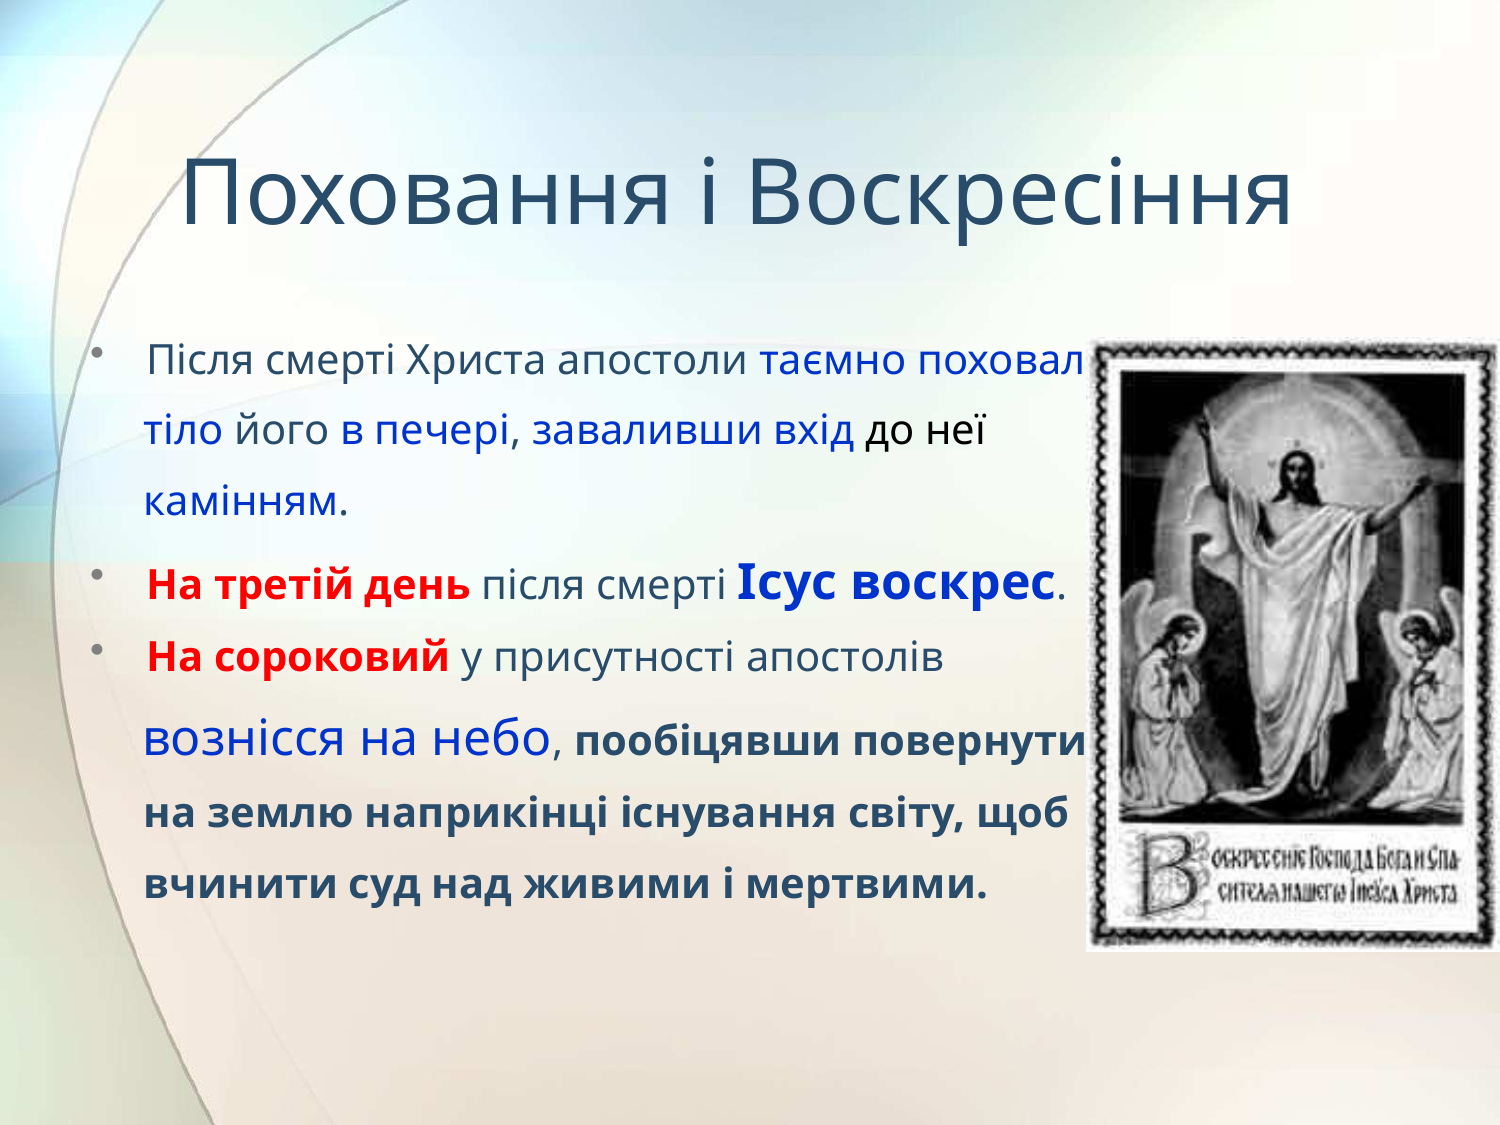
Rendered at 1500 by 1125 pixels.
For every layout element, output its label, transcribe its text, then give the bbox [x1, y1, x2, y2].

title Поховання і Воскресіння [74, 112, 1401, 263]
list Після смерті Христа апостоли таємно поховали тіло його в печері, заваливши вхід до неї камінням. На третій день після смерті Ісус воскрес. На сороковий у присутності апостолів вознісся на небо, пообіцявши повернутися на землю наприкінці існування світу, щоб вчинити суд над живими і мертвими. [74, 312, 1460, 752]
picture [0, 0, 1500, 1125]
